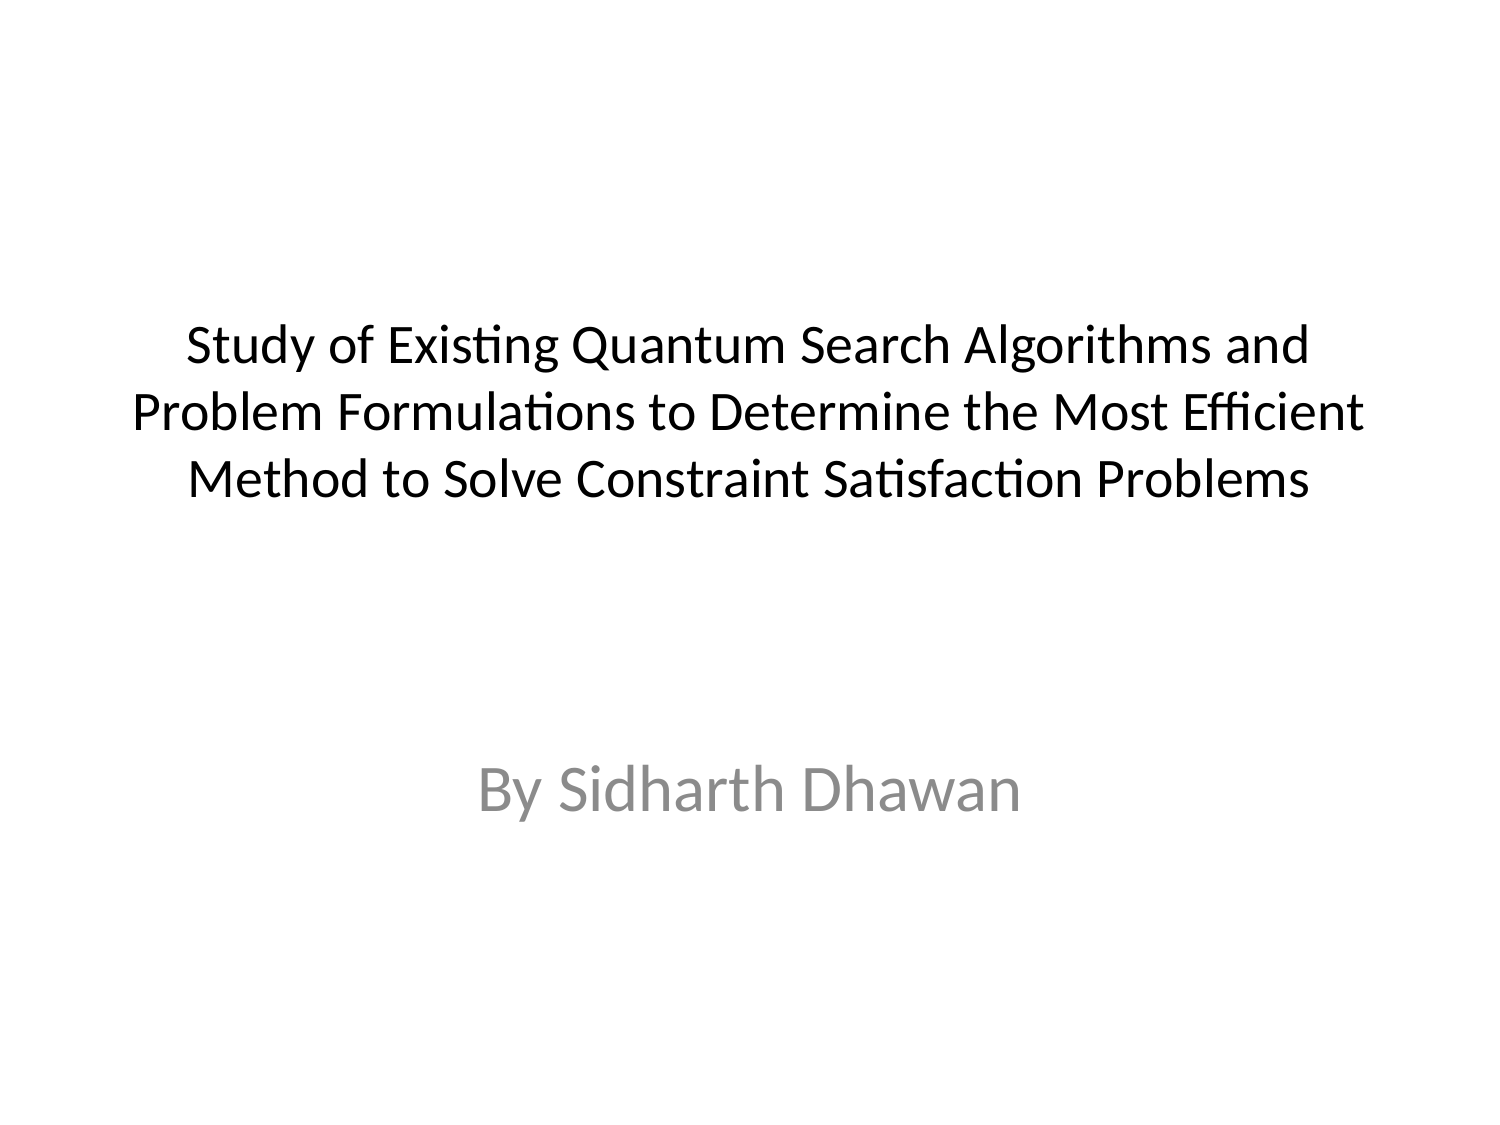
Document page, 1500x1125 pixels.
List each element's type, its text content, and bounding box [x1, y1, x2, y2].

subtitle By Sidharth Dhawan [225, 737, 1275, 1025]
title Study of Existing Quantum Search Algorithms and Problem Formulations to Determine the Most Efficient Method to Solve Constraint Satisfaction Problems [112, 287, 1388, 529]
